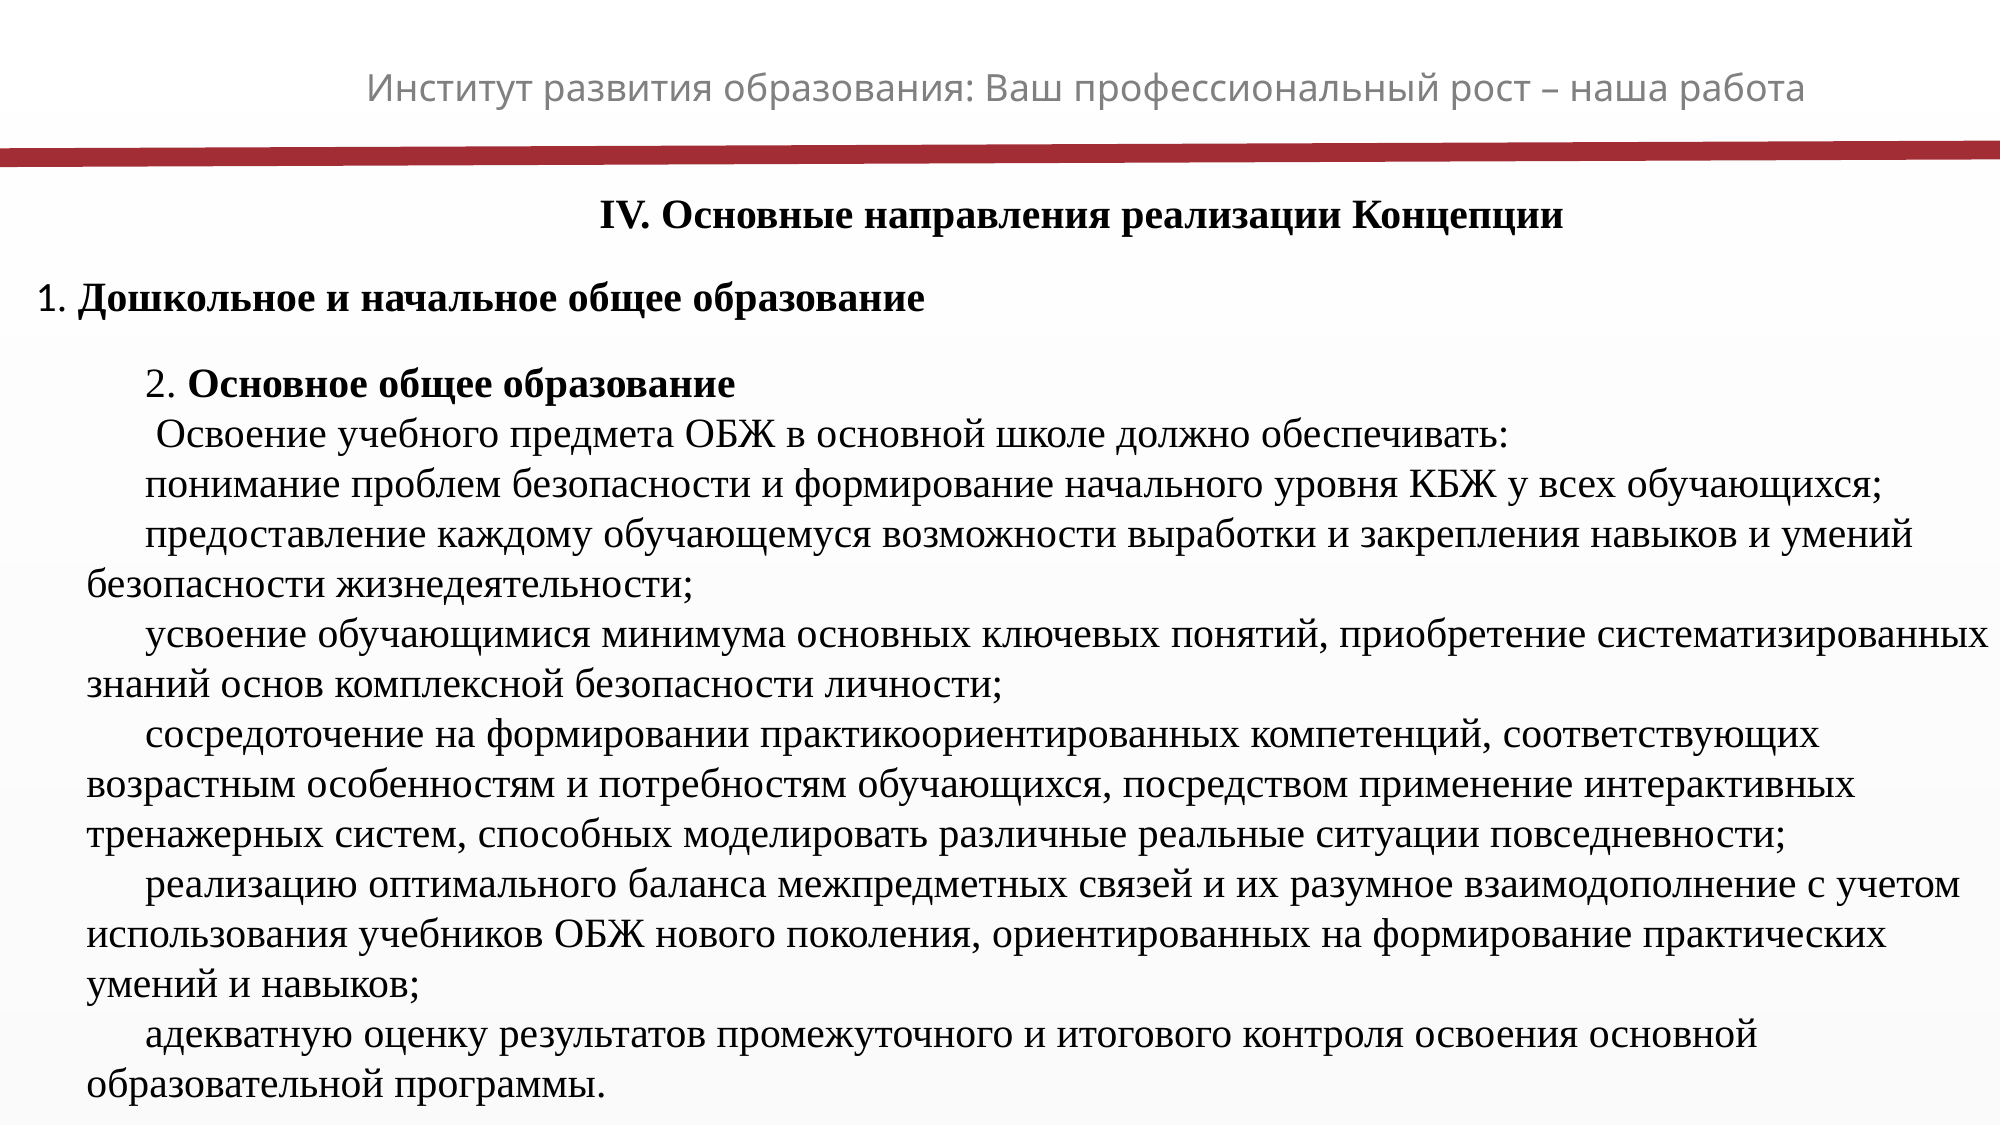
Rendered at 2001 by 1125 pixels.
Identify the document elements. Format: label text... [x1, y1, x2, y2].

text_box Институт развития образования: Ваш профессиональный рост – наша работа [236, 56, 1937, 116]
text_box 2. Основное общее образование Освоение учебного предмета ОБЖ в основной школе должно обеспечивать: понимание проблем безопасности и формирование начального уровня КБЖ у всех обучающихся; предоставление каждому обучающемуся возможности выработки и закрепления навыков и умений безопасности жизнедеятельности; усвоение обучающимися минимума основных ключевых понятий, приобретение систематизированных знаний основ комплексной безопасности личности; сосредоточение на формировании практикоориентированных компетенций, соответствующих возрастным особенностям и потребностям обучающихся, посредством применение интерактивных тренажерных систем, способных моделировать различные реальные ситуации повседневности; реализацию оптимального баланса межпредметных связей и их разумное взаимодополнение с учетом использования учебников ОБЖ нового поколения, ориентированных на формирование практических умений и навыков; адекватную оценку результатов промежуточного и итогового контроля освоения основной образовательной программы. [71, 348, 2000, 1114]
text_box IV. Основные направления реализации Концепции [389, 179, 1784, 245]
text_box 1. Дошкольное и начальное общее образование [20, 262, 941, 327]
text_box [0, 149, 2000, 158]
